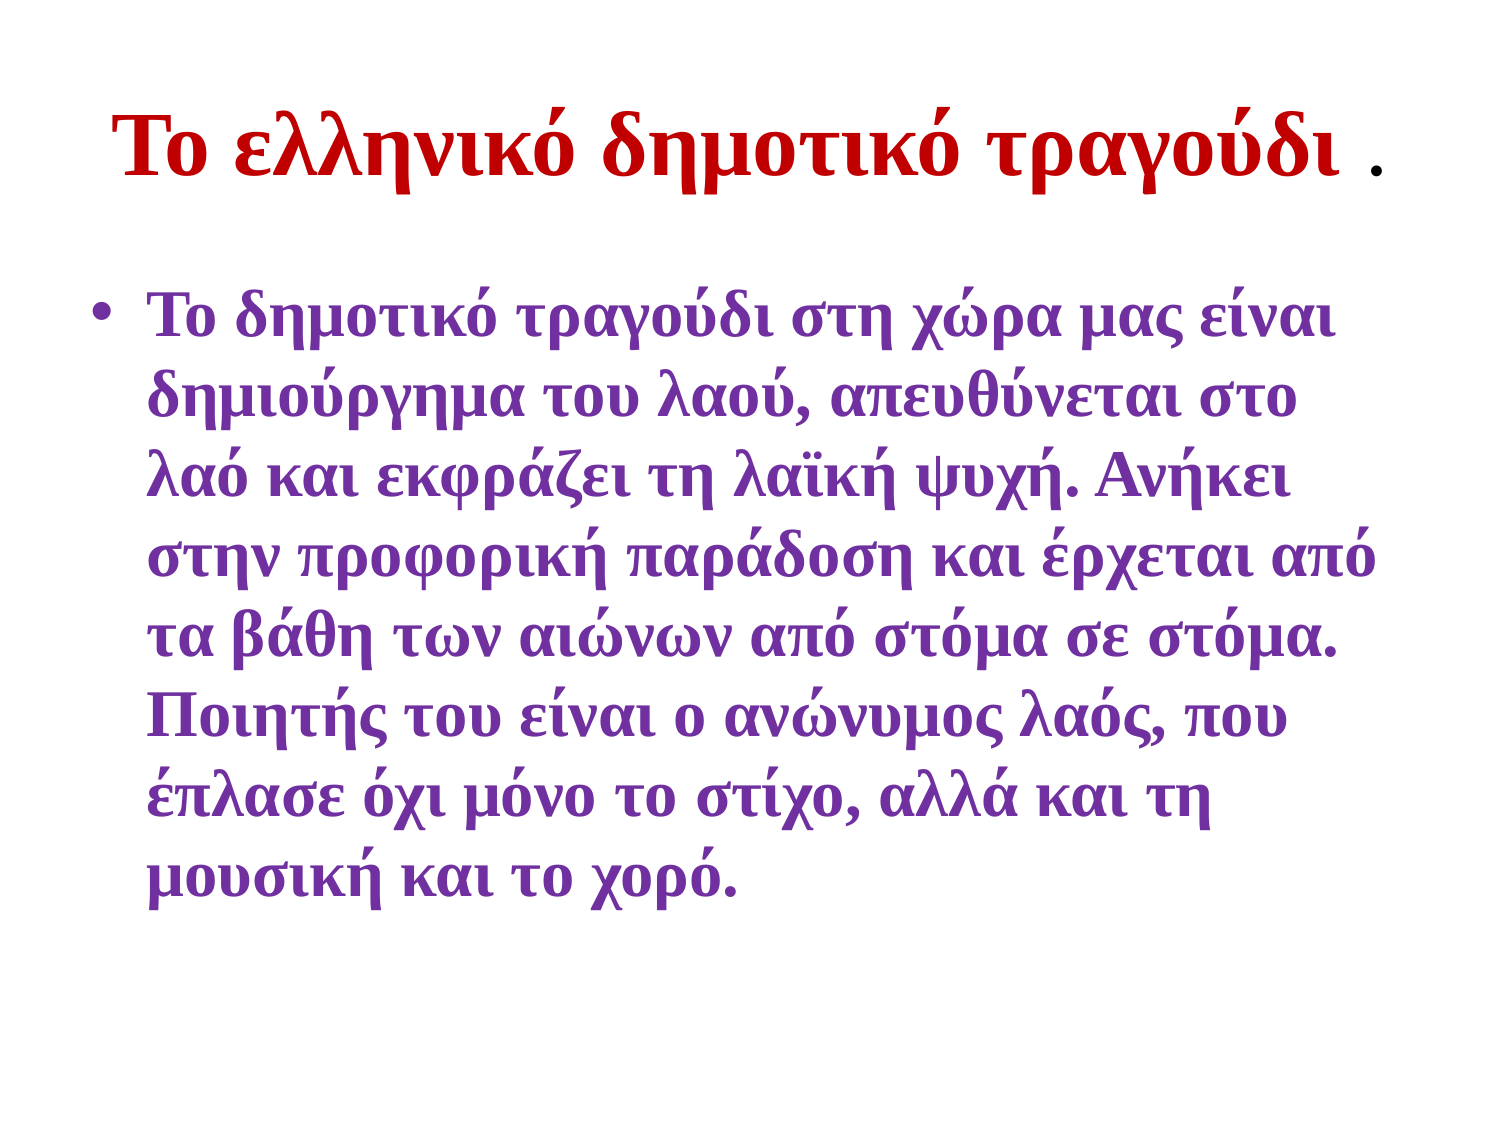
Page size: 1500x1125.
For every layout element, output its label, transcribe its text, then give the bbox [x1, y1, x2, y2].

title Το ελληνικό δημοτικό τραγούδι . [75, 45, 1425, 233]
list Το δημοτικό τραγούδι στη χώρα μας είναι δημιούργημα του λαού, απευθύνεται στο λαό και εκφράζει τη λαϊκή ψυχή. Ανήκει στην προφορική παράδοση και έρχεται από τα βάθη των αιώνων από στόμα σε στόμα. Ποιητής του είναι ο ανώνυμος λαός, που έπλασε όχι μόνο το στίχο, αλλά και τη μουσική και το χορό. [75, 262, 1425, 1005]
